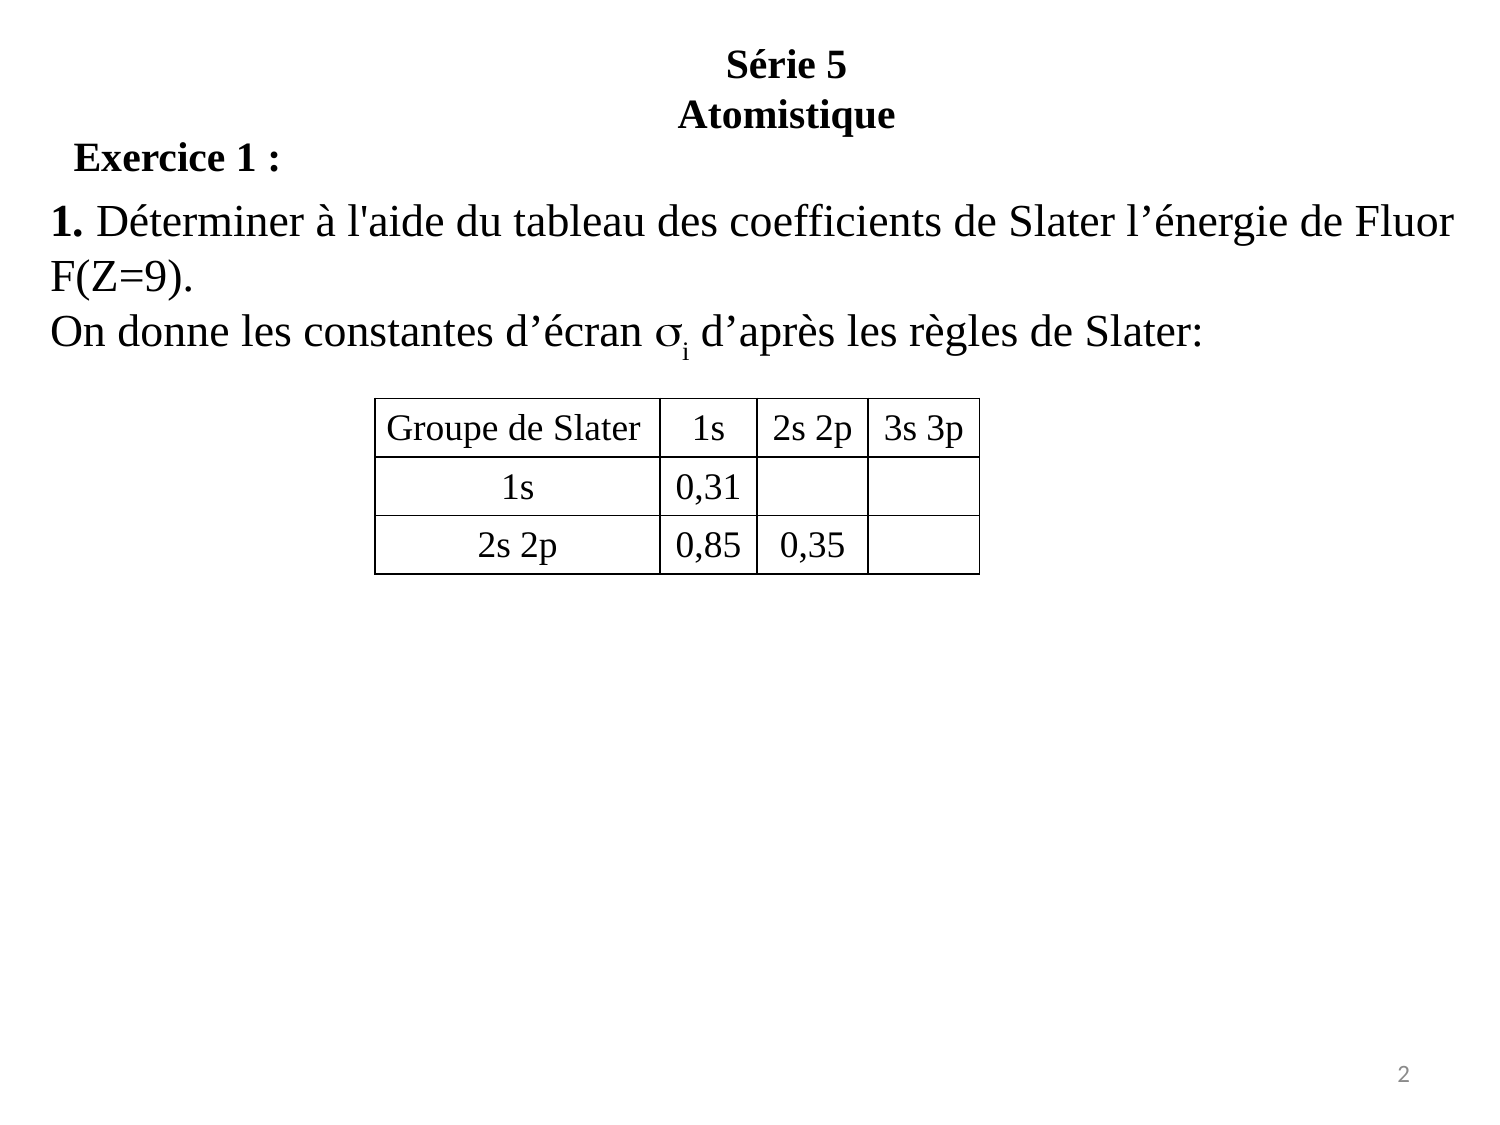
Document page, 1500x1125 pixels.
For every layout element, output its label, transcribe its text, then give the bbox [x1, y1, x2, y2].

table_header 3s 3p [869, 399, 979, 456]
table_header Groupe de Slater [376, 399, 659, 456]
table_cell [758, 458, 867, 515]
slide_number 2 [1074, 1042, 1425, 1103]
table_cell [869, 516, 979, 573]
table_cell [869, 458, 979, 515]
text_box 1. Déterminer à l'aide du tableau des coefficients de Slater l’énergie de Fluor F(Z=9). On donne les constantes d’écran i d’après les règles de Slater: [35, 183, 1477, 374]
table_cell 0,85 [661, 516, 756, 573]
table_cell 2s 2p [376, 516, 659, 573]
table_cell 0,31 [661, 458, 756, 515]
table_cell 1s [376, 458, 659, 515]
text_box Série 5 Atomistique [0, 24, 1500, 187]
table_header 2s 2p [758, 399, 867, 456]
table_header 1s [661, 399, 756, 456]
table_cell 0,35 [758, 516, 867, 573]
text_box Exercice 1 : [58, 122, 1500, 188]
